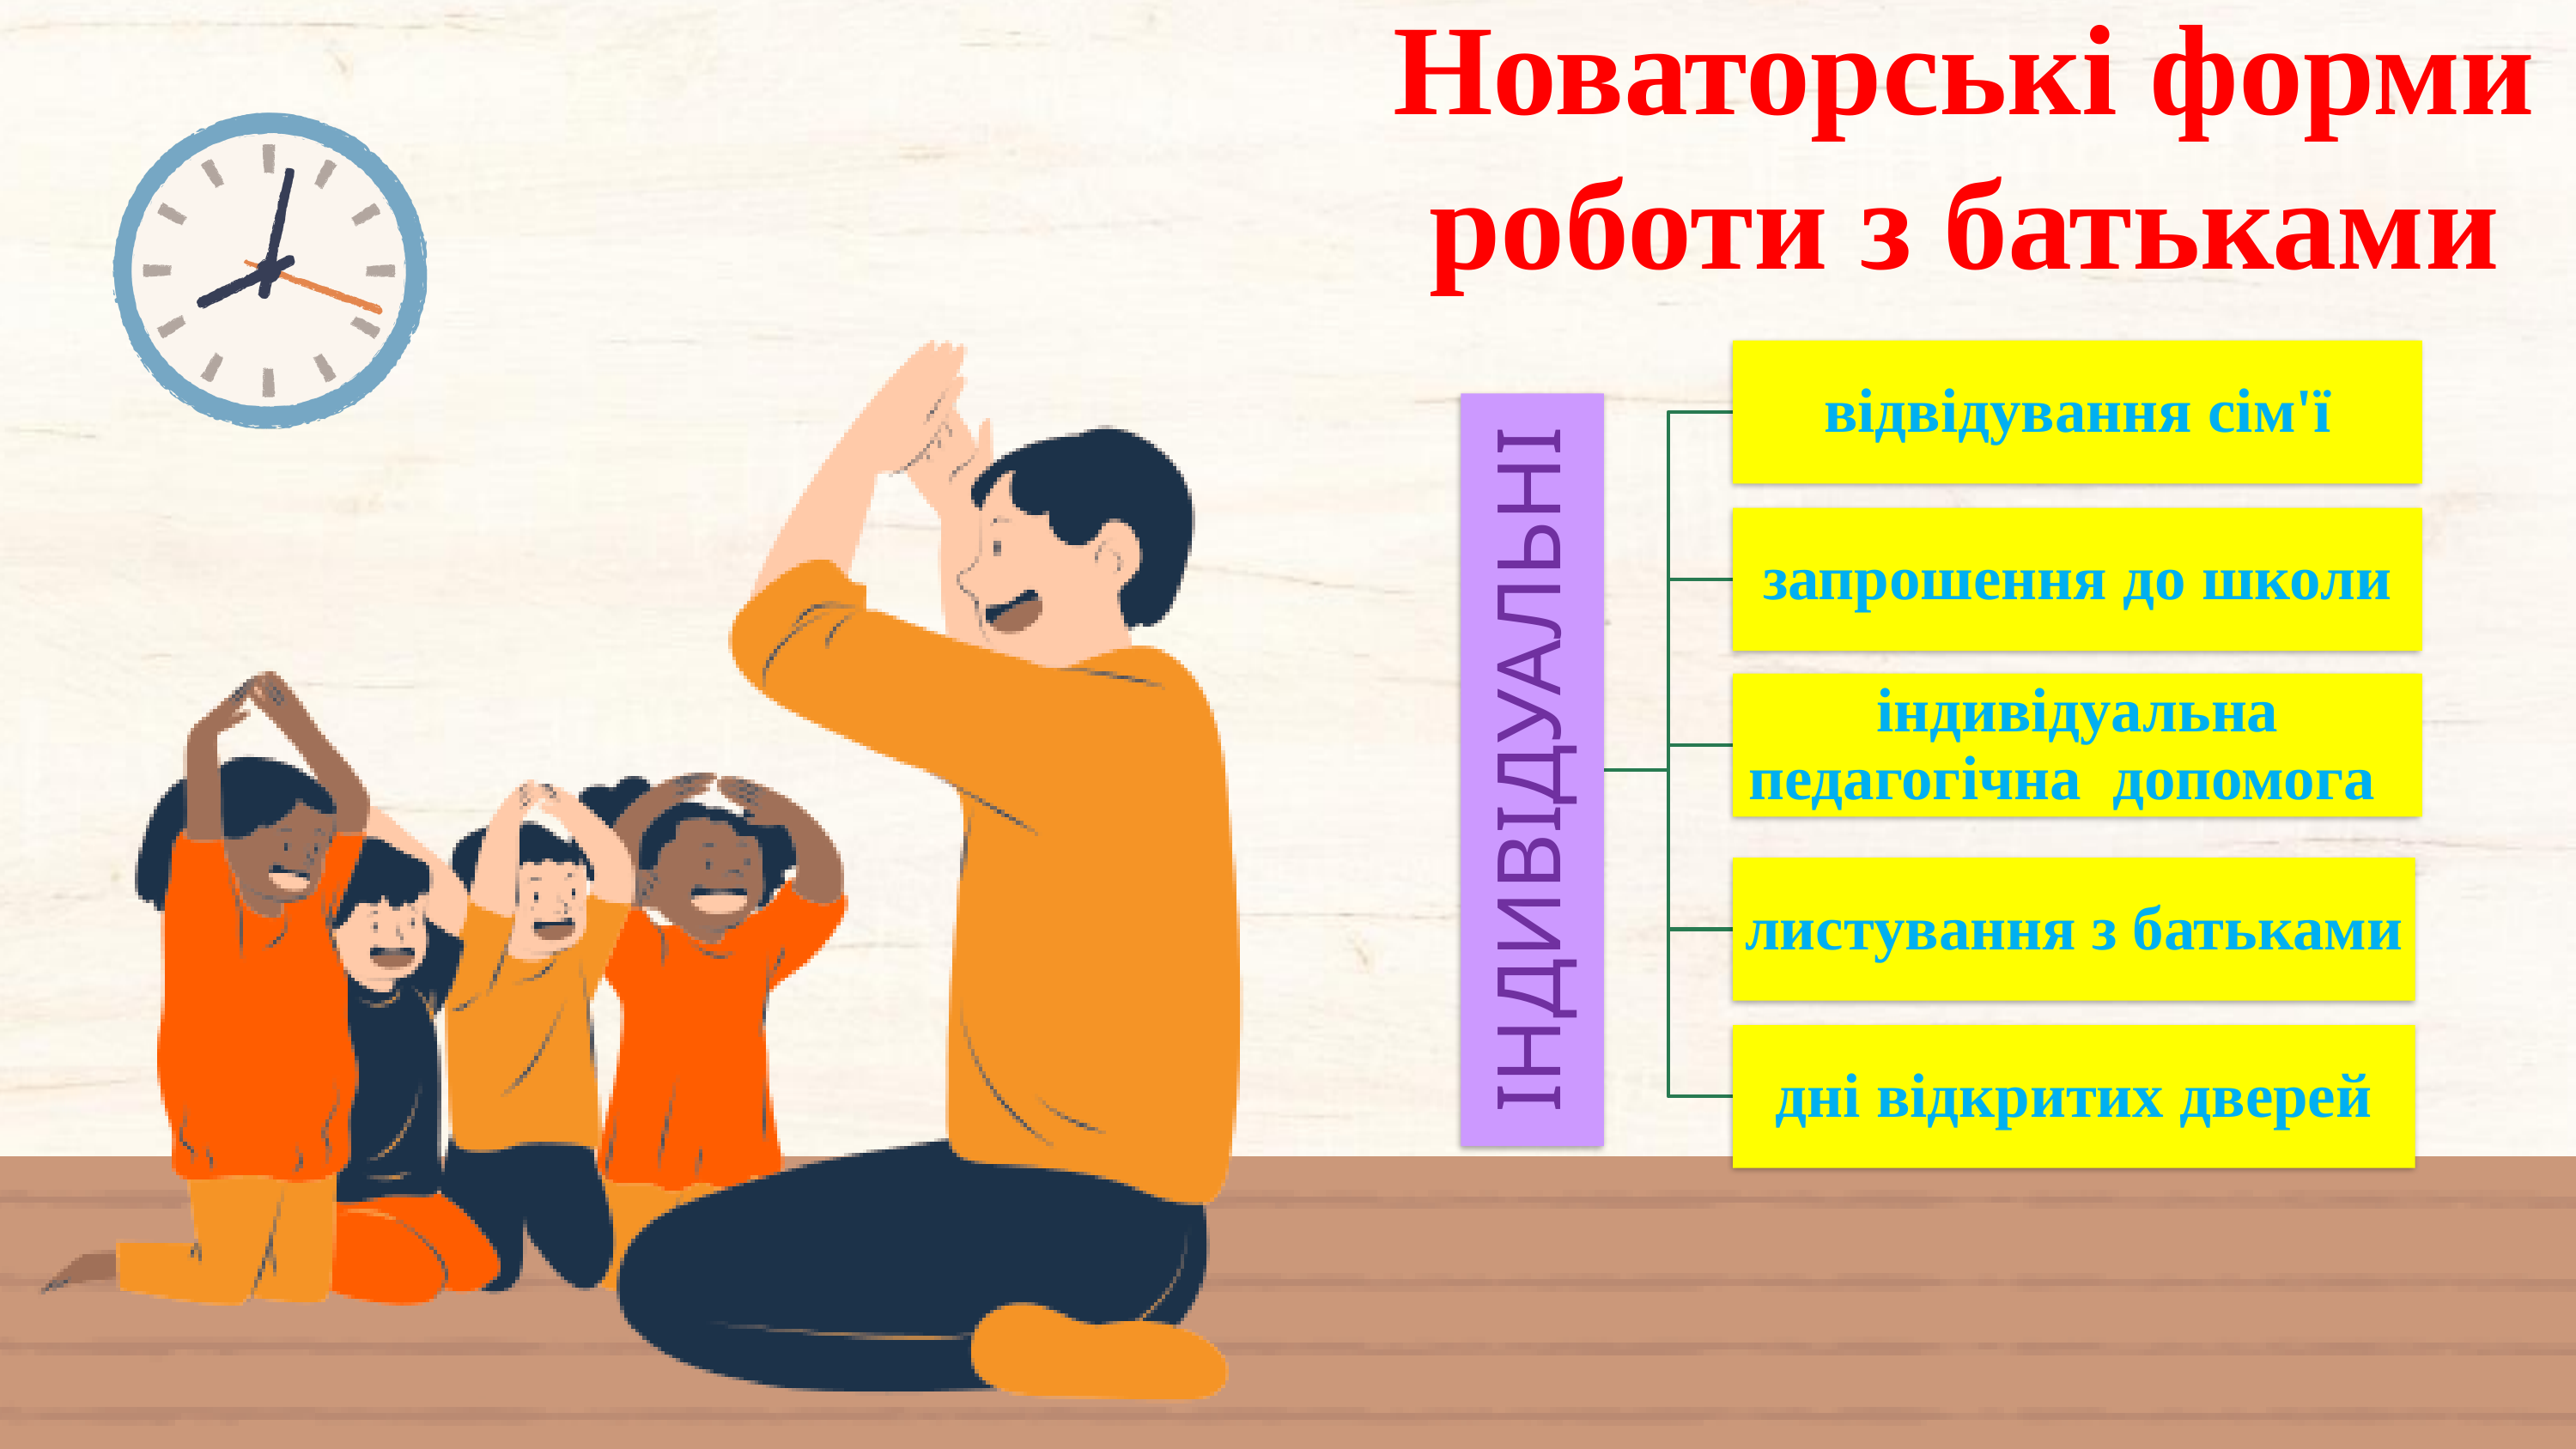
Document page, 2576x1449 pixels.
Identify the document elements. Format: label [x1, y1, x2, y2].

text_box [1394, 340, 2453, 1199]
text_box [0, 0, 2576, 1449]
